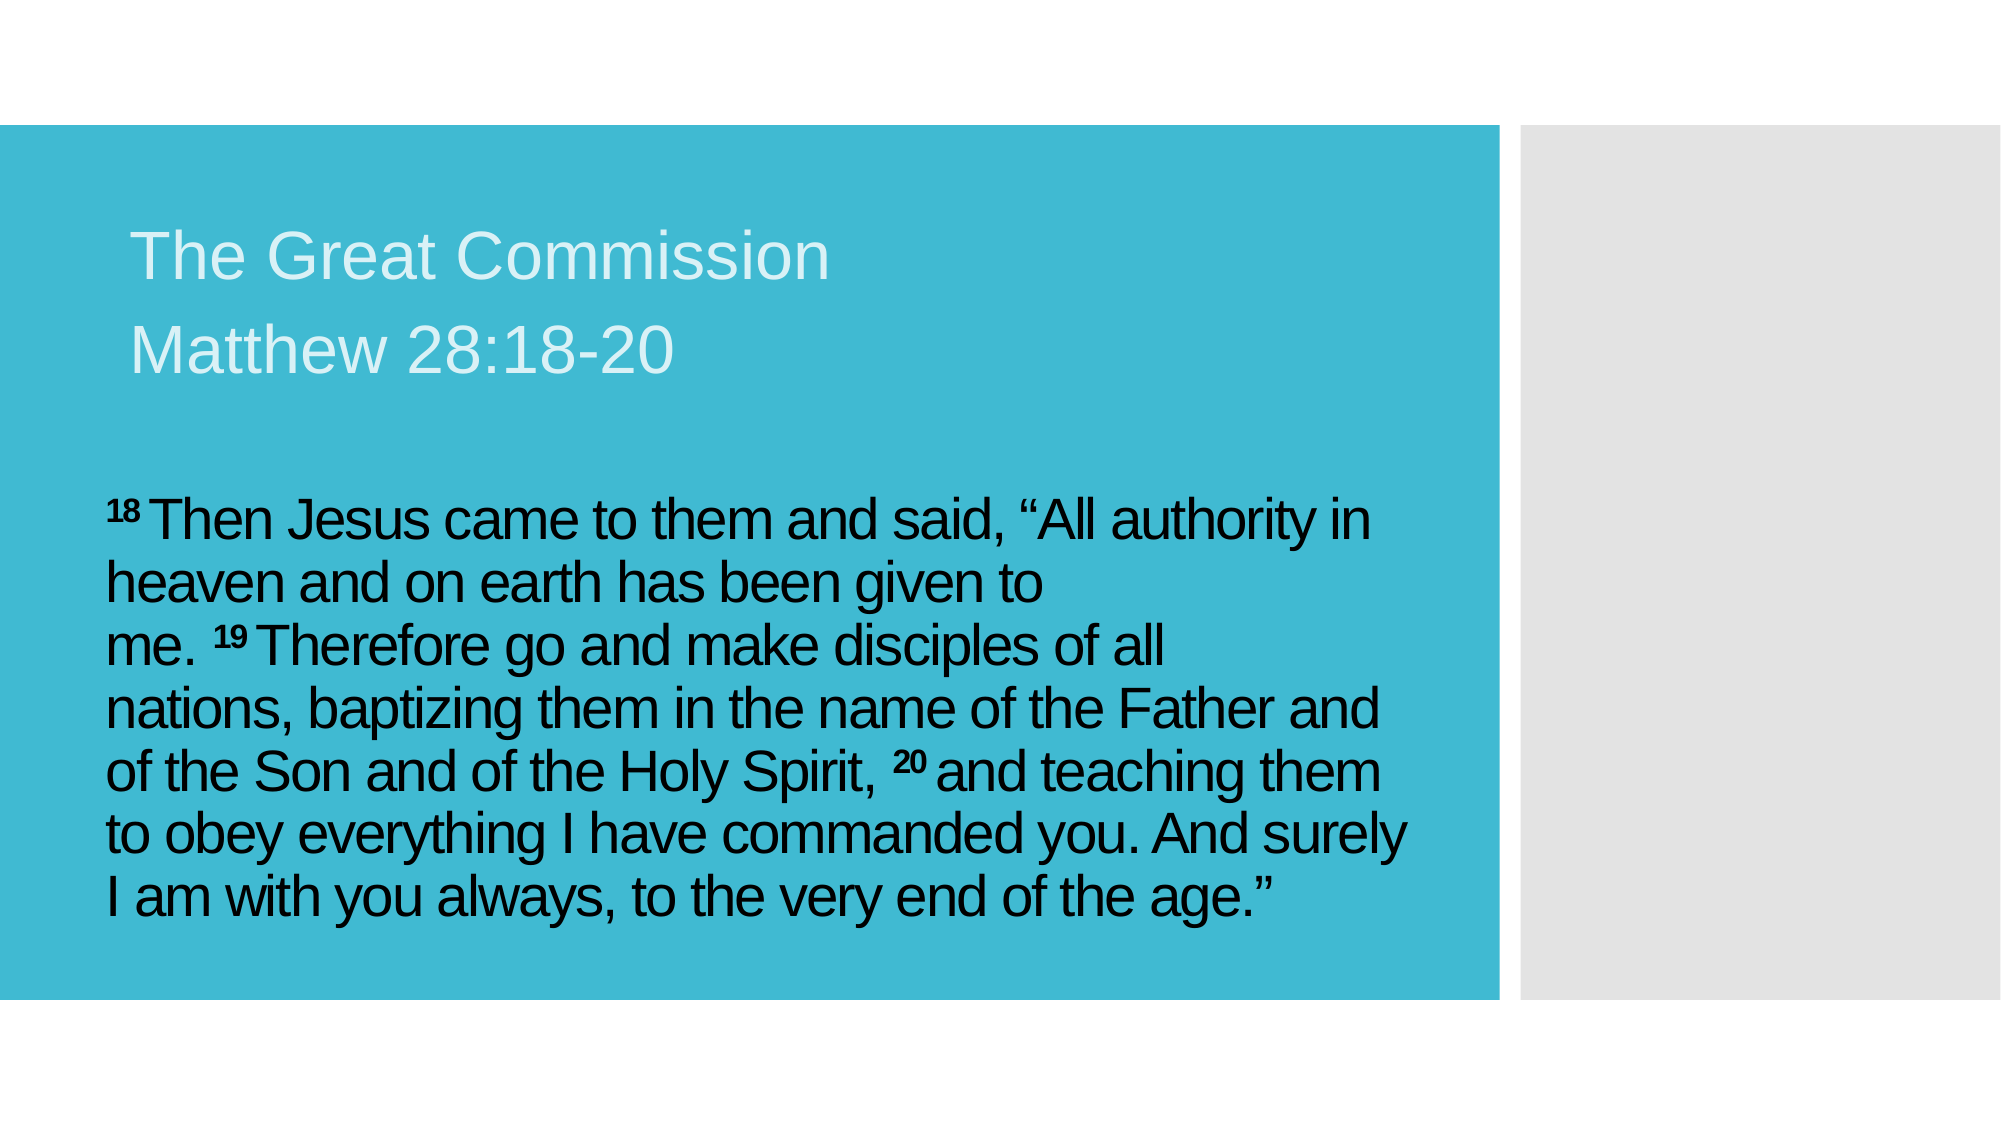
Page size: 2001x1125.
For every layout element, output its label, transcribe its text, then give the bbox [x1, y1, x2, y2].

title 18 Then Jesus came to them and said, “All authority in heaven and on earth has been given to me. 19 Therefore go and make disciples of all nations, baptizing them in the name of the Father and of the Son and of the Holy Spirit, 20 and teaching them to obey everything I have commanded you. And surely I am with you always, to the very end of the age.” [90, 396, 1437, 937]
subtitle The Great Commission Matthew 28:18-20 [114, 213, 1378, 397]
